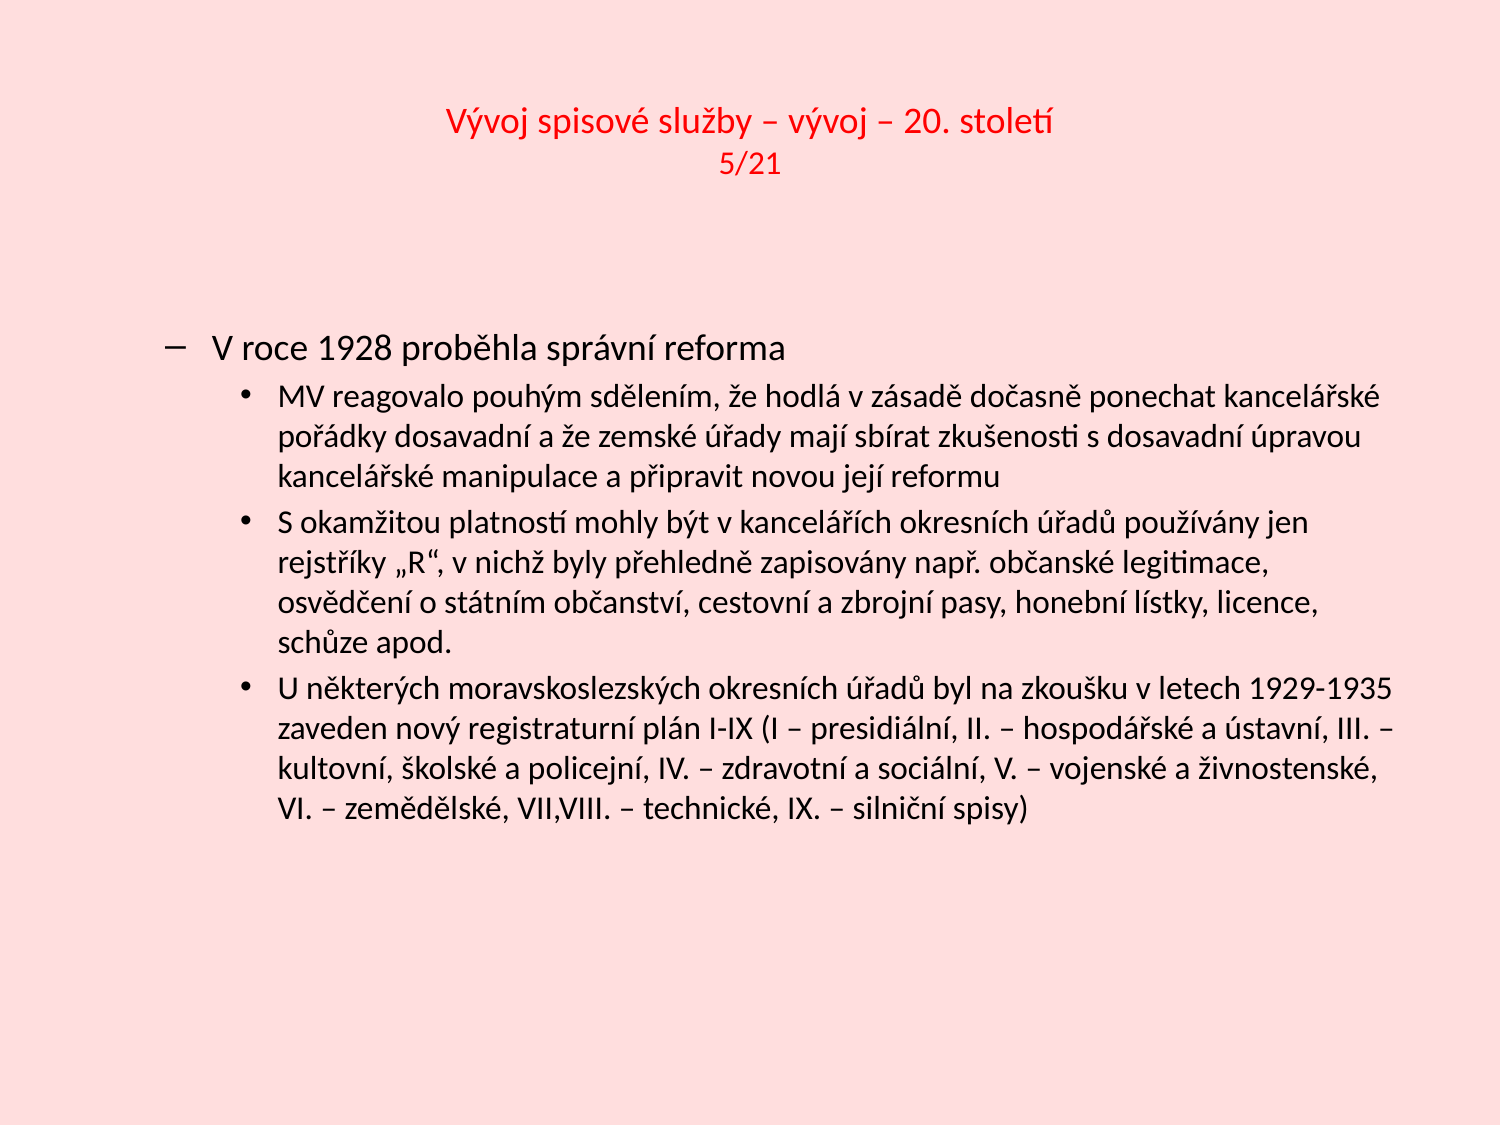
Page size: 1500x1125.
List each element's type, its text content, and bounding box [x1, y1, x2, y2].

title Vývoj spisové služby – vývoj – 20. století 5/21 [75, 45, 1425, 233]
list V roce 1928 proběhla správní reforma MV reagovalo pouhým sdělením, že hodlá v zásadě dočasně ponechat kancelářské pořádky dosavadní a že zemské úřady mají sbírat zkušenosti s dosavadní úpravou kancelářské manipulace a připravit novou její reformu S okamžitou platností mohly být v kancelářích okresních úřadů používány jen rejstříky „R“, v nichž byly přehledně zapisovány např. občanské legitimace, osvědčení o státním občanství, cestovní a zbrojní pasy, honební lístky, licence, schůze apod. U některých moravskoslezských okresních úřadů byl na zkoušku v letech 1929-1935 zaveden nový registraturní plán I-IX (I – presidiální, II. – hospodářské a ústavní, III. – kultovní, školské a policejní, IV. – zdravotní a sociální, V. – vojenské a živnostenské, VI. – zemědělské, VII,VIII. – technické, IX. – silniční spisy) [75, 262, 1425, 1005]
